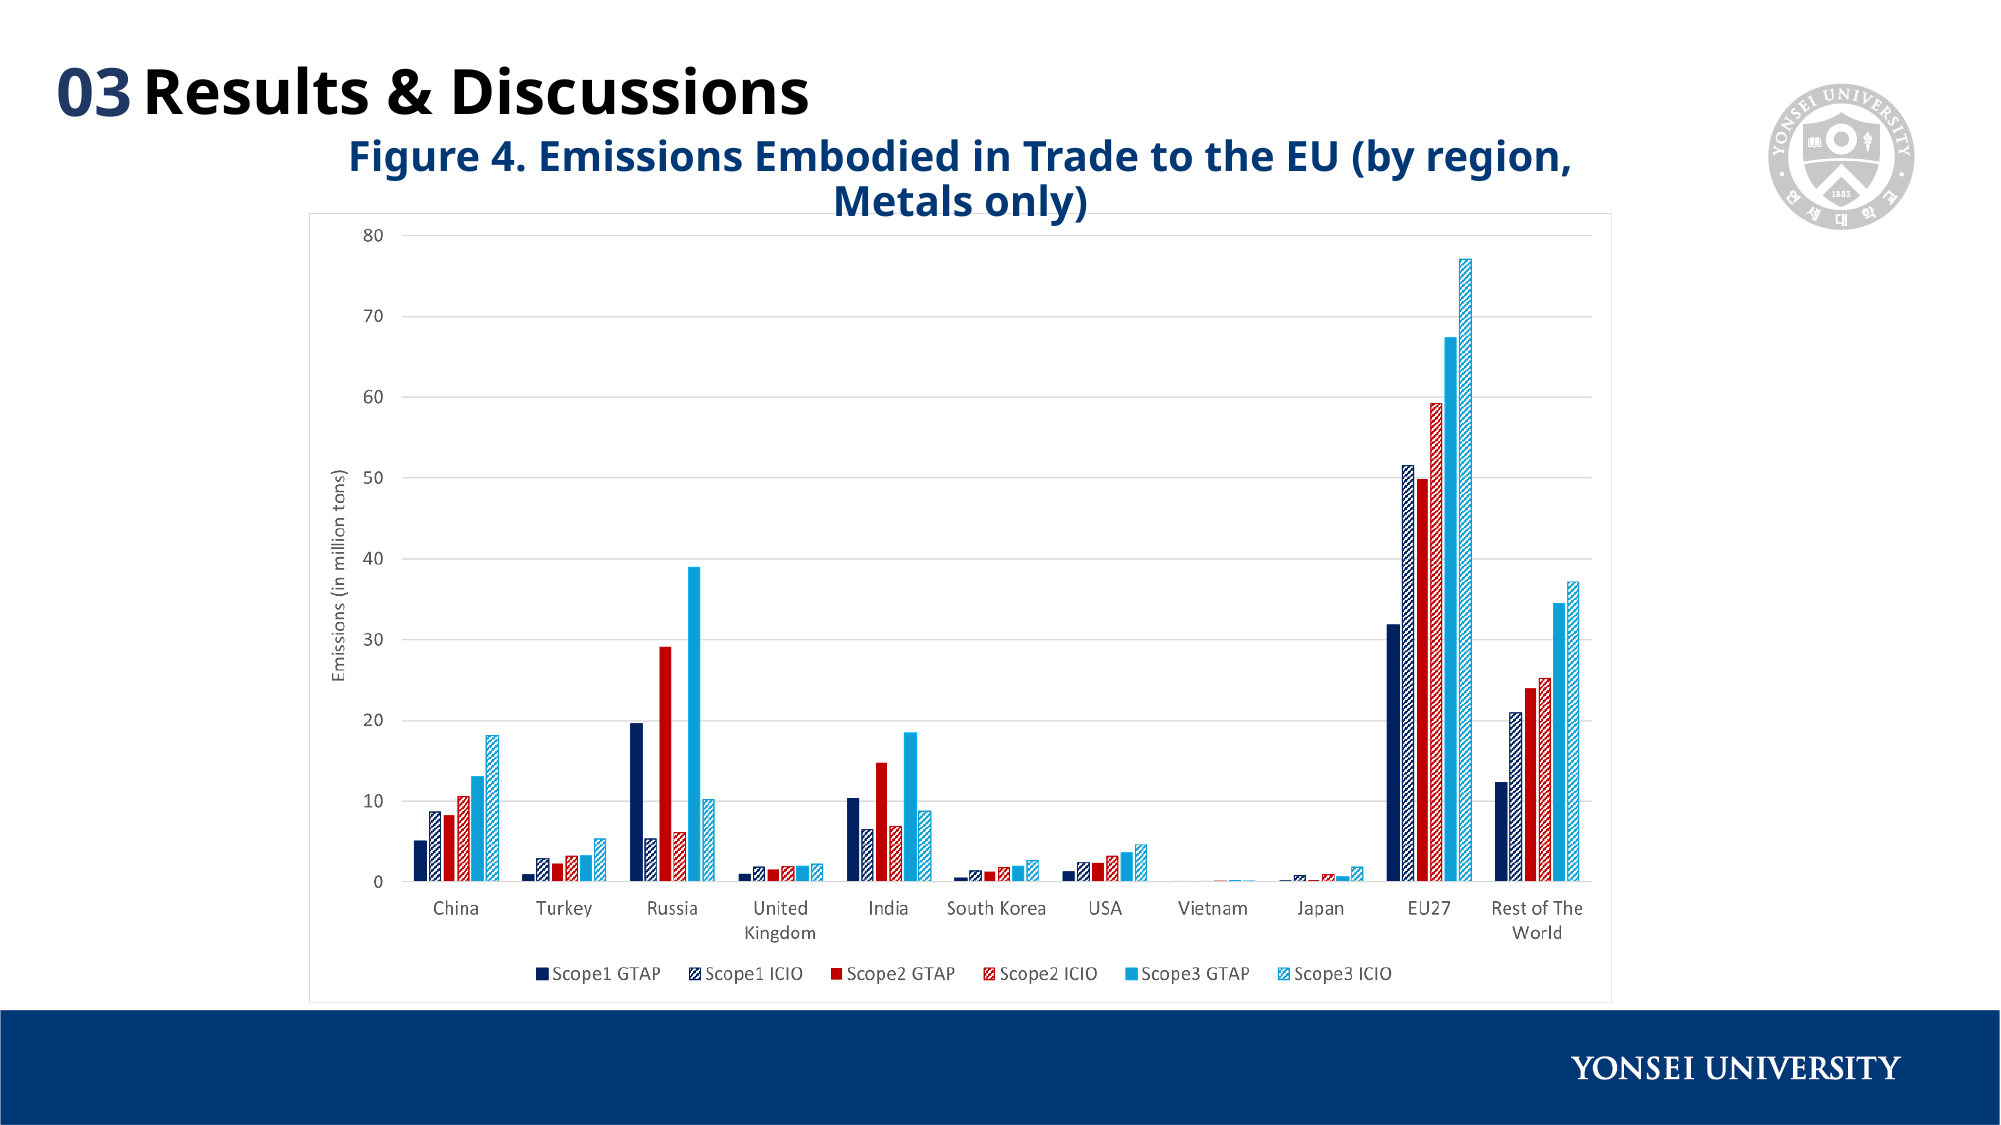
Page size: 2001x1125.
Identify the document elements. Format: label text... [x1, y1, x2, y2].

text_box Figure 4. Emissions Embodied in Trade to the EU (by region, Metals only) [288, 109, 1633, 252]
text_box Results & Discussions [127, 23, 911, 166]
text_box 03 [41, 51, 127, 111]
picture [0, 0, 2000, 1125]
